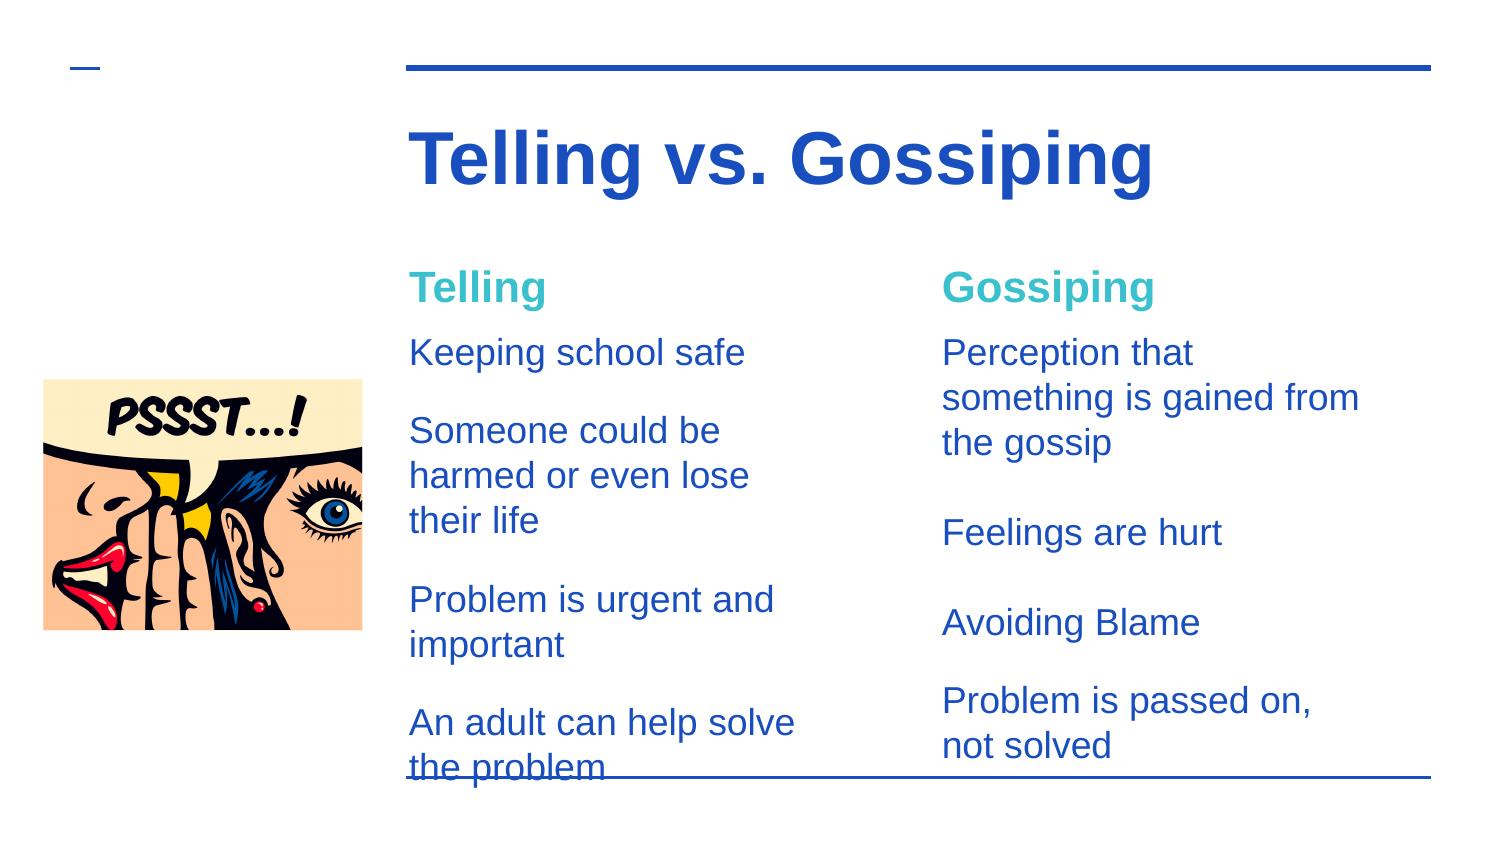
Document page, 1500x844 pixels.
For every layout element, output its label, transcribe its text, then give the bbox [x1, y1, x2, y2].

list Telling [394, 236, 898, 315]
picture [39, 375, 366, 634]
list Keeping school safe Someone could be harmed or even lose their life Problem is urgent and important An adult can help solve the problem [393, 312, 839, 756]
title Telling vs. Gossiping [393, 94, 1431, 199]
list Perception that something is gained from the gossip Feelings are hurt Avoiding Blame Problem is passed on, not solved [926, 315, 1386, 806]
list Gossiping [926, 236, 1431, 315]
